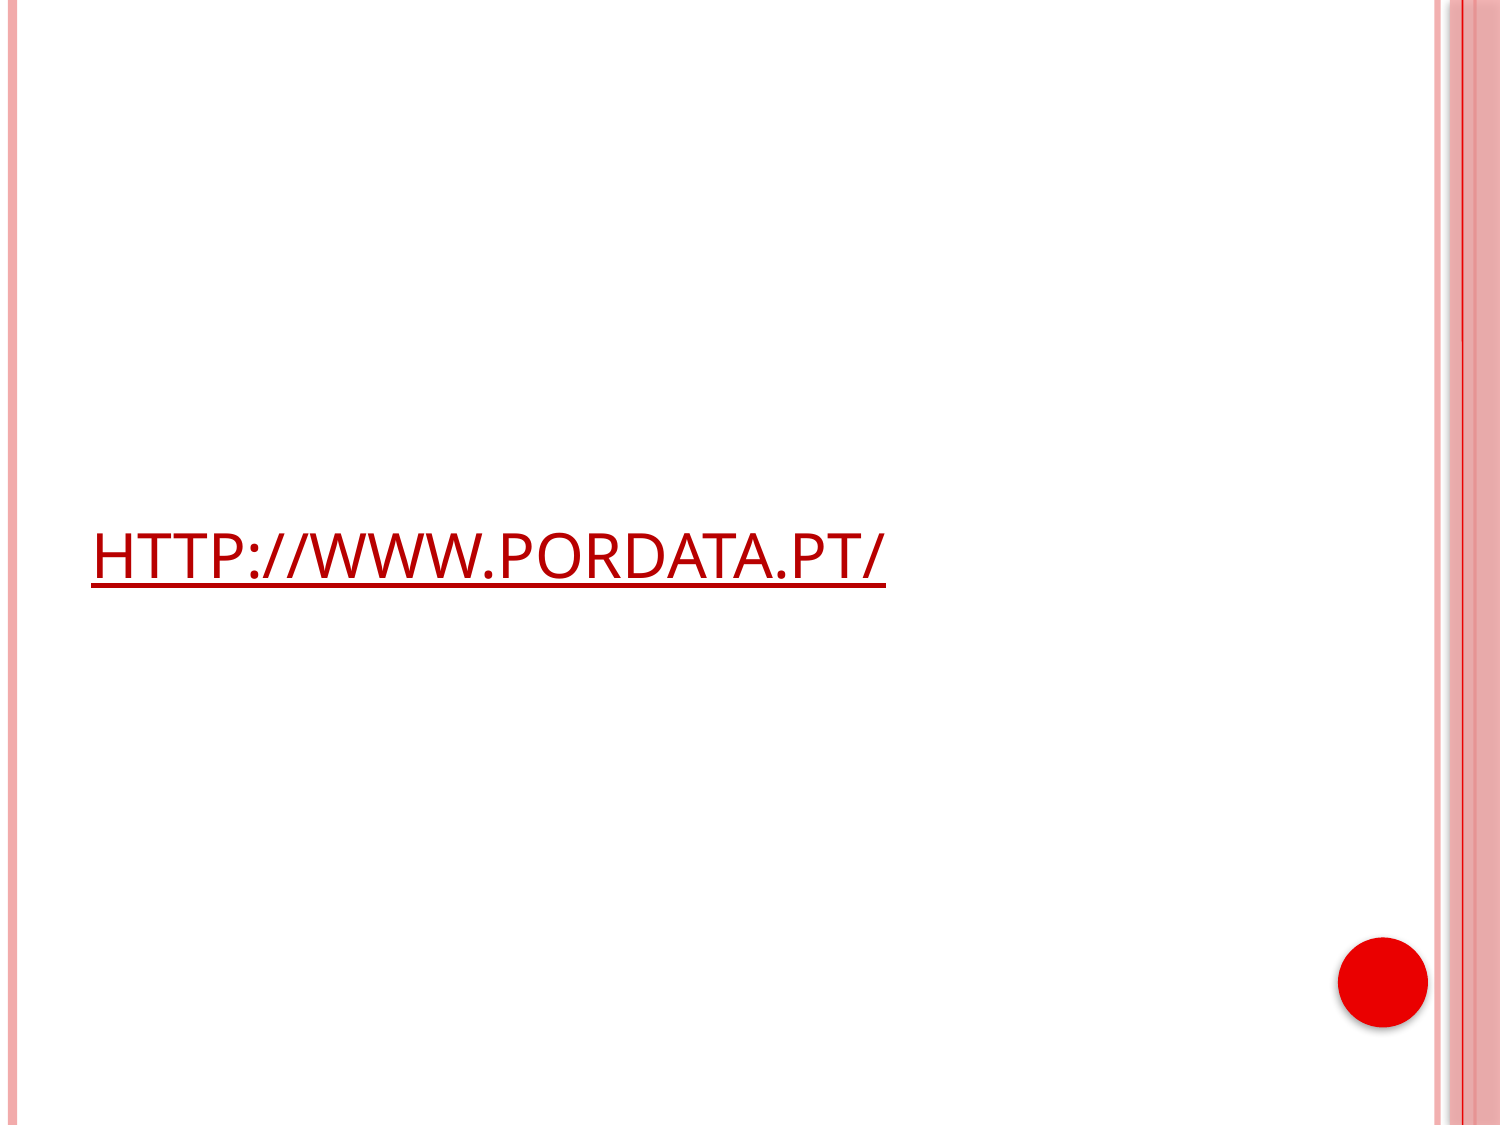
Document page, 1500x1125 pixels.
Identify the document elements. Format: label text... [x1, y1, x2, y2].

title http://www.pordata.pt/ [76, 515, 1302, 609]
